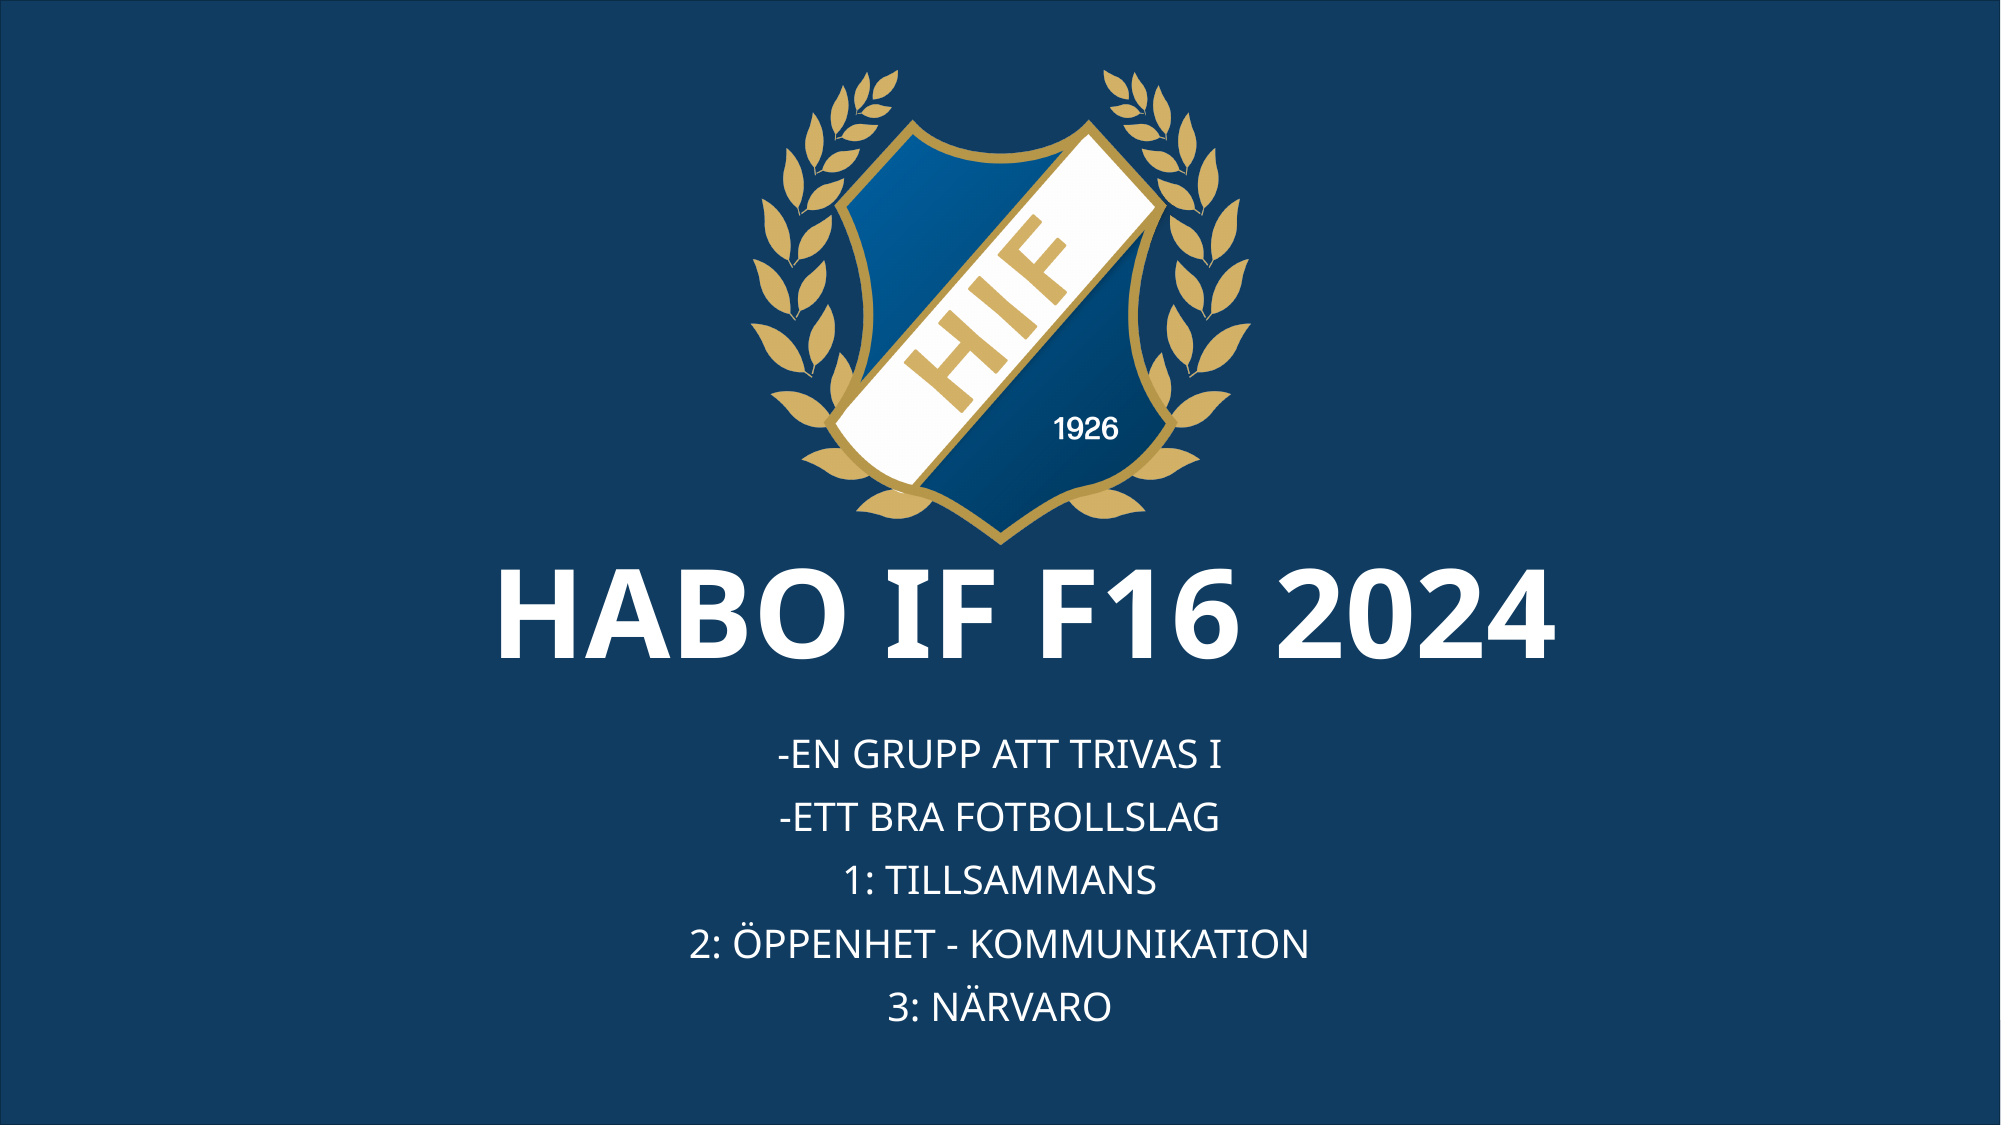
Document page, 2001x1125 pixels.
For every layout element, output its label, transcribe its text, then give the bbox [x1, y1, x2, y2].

title HABO IF F16 2024 [196, 543, 1852, 694]
subtitle -EN GRUPP ATT TRIVAS I -ETT BRA FOTBOLLSLAG 1: TILLSAMMANS 2: ÖPPENHET - KOMMUNIKATION 3: NÄRVARO [249, 658, 1750, 1125]
picture [730, 49, 1270, 543]
